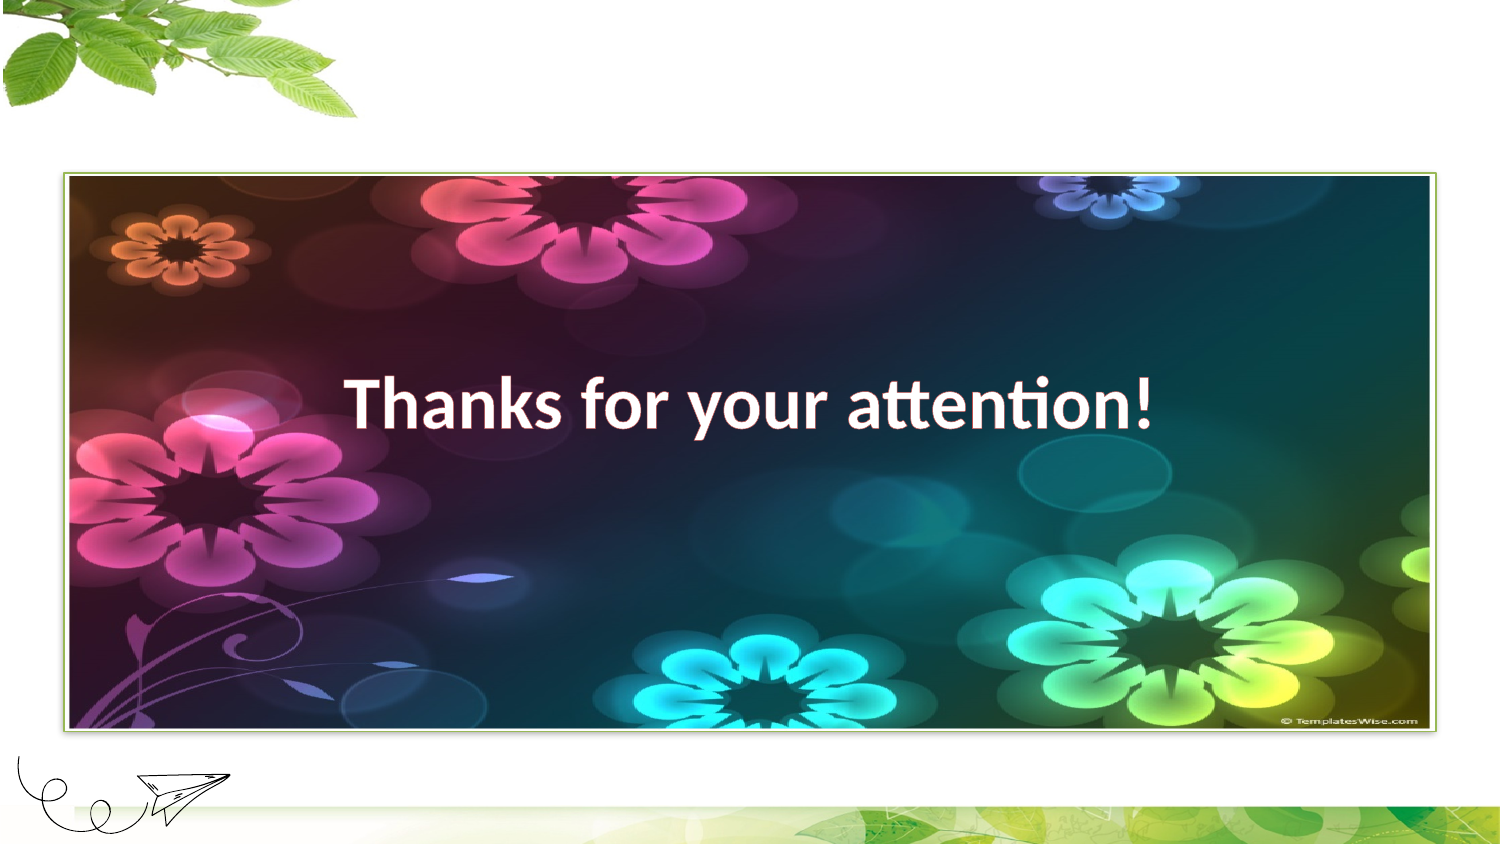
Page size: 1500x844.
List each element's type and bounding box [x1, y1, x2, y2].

picture [0, 0, 1500, 844]
list [64, 173, 1436, 731]
